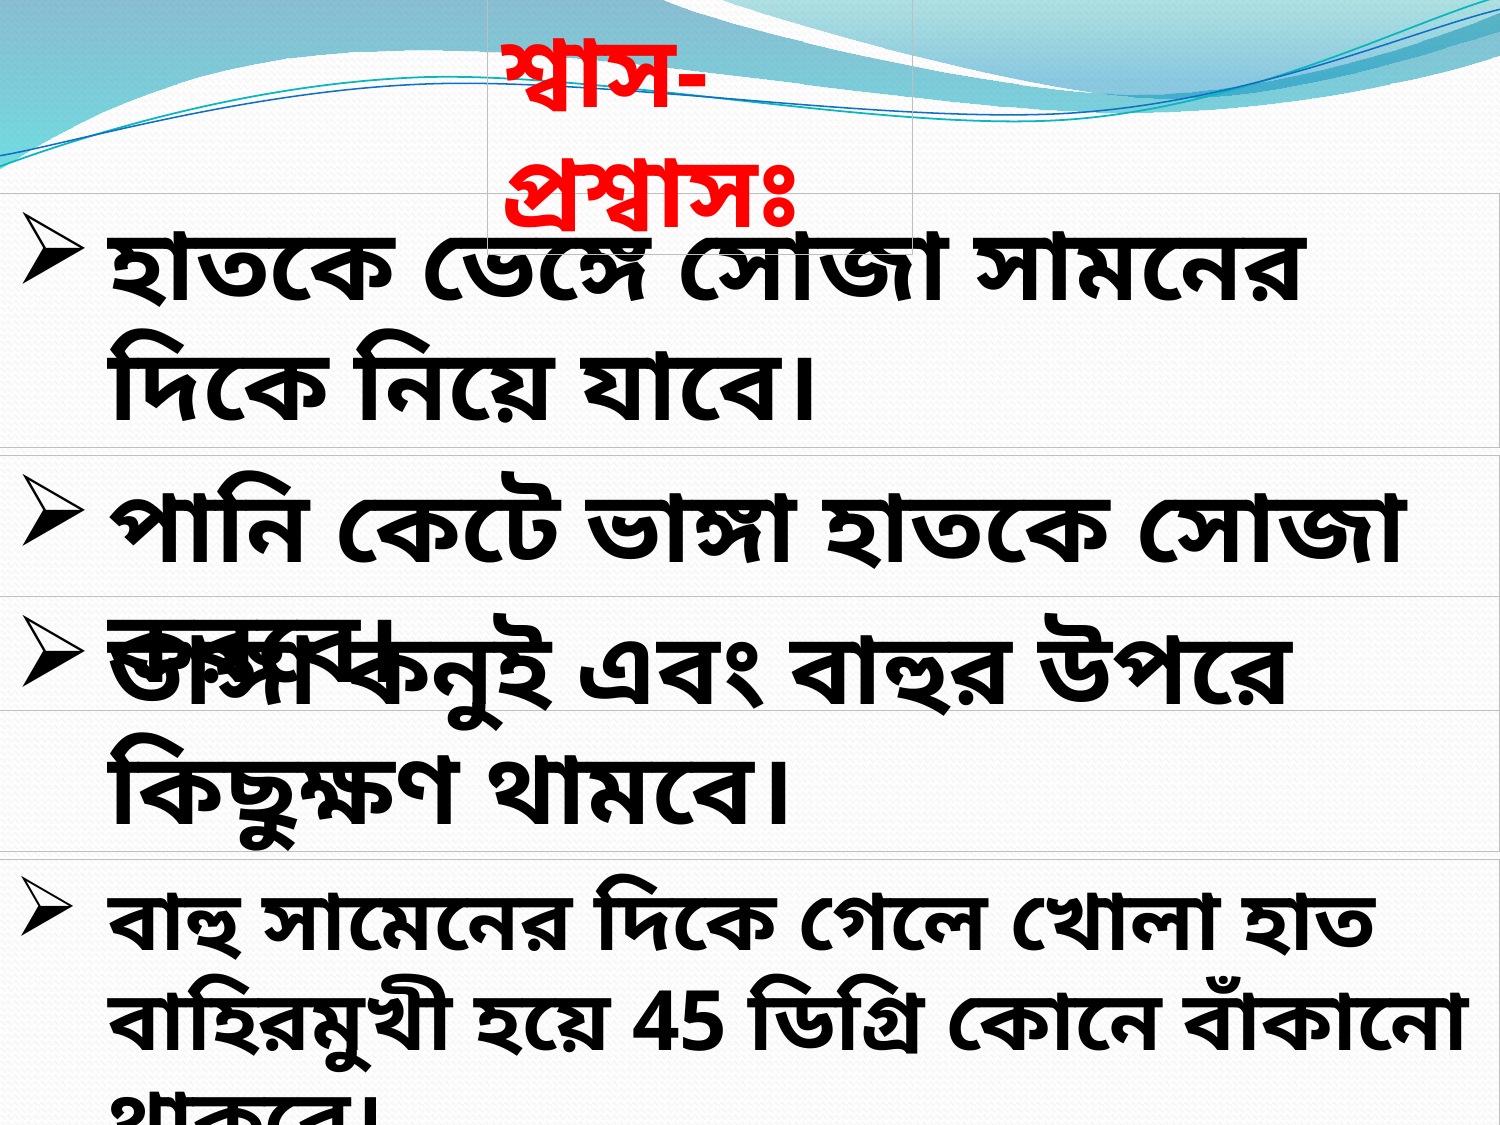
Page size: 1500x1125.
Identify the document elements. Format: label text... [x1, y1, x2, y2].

text_box হাতকে ভেঙ্গে সোজা সামনের দিকে নিয়ে যাবে। [0, 193, 1500, 448]
text_box শ্বাস-প্রশ্বাসঃ [487, 0, 913, 255]
text_box পানি কেটে ভাঙ্গা হাতকে সোজা করবে। [0, 455, 1500, 596]
text_box বাহু সামেনের দিকে গেলে খোলা হাত বাহিরমুখী হয়ে 45 ডিগ্রি কোনে বাঁকানো থাকবে। [0, 859, 1500, 1125]
text_box ভাঙ্গা কনুই এবং বাহুর উপরে কিছুক্ষণ থামবে। [0, 596, 1500, 852]
